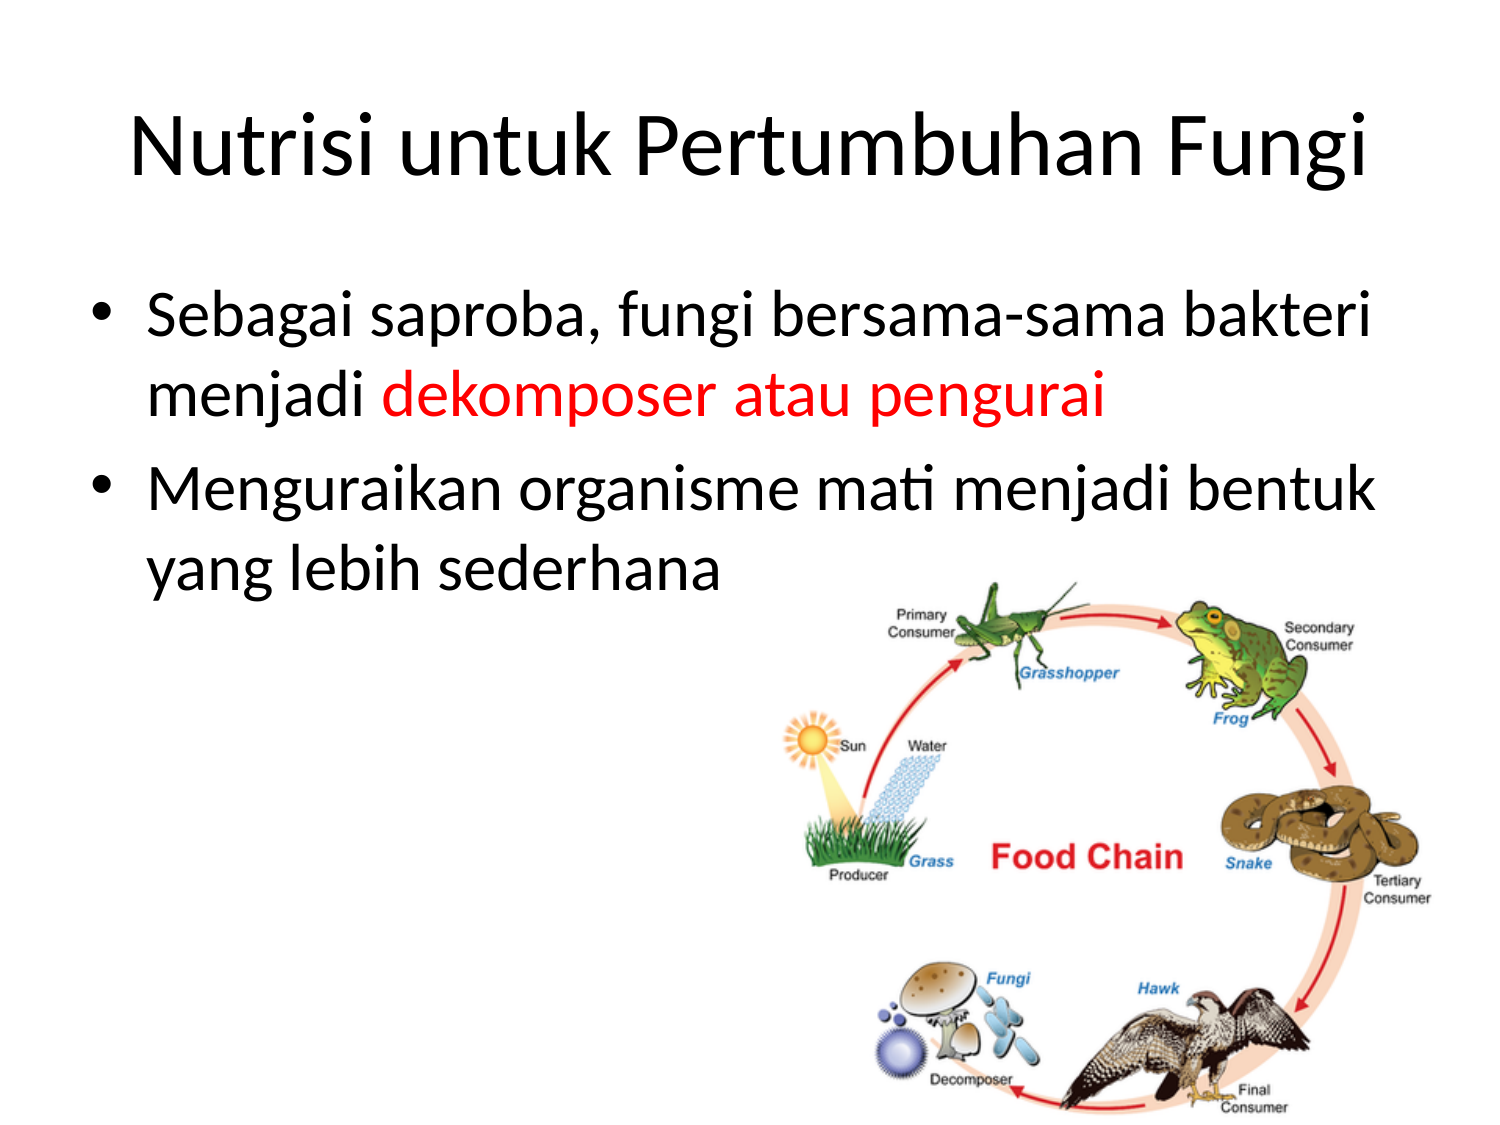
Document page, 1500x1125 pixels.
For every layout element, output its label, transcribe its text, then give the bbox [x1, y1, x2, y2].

title Nutrisi untuk Pertumbuhan Fungi [75, 45, 1425, 233]
picture [776, 570, 1438, 1125]
list Sebagai saproba, fungi bersama-sama bakteri menjadi dekomposer atau pengurai Menguraikan organisme mati menjadi bentuk yang lebih sederhana [75, 262, 1425, 1005]
